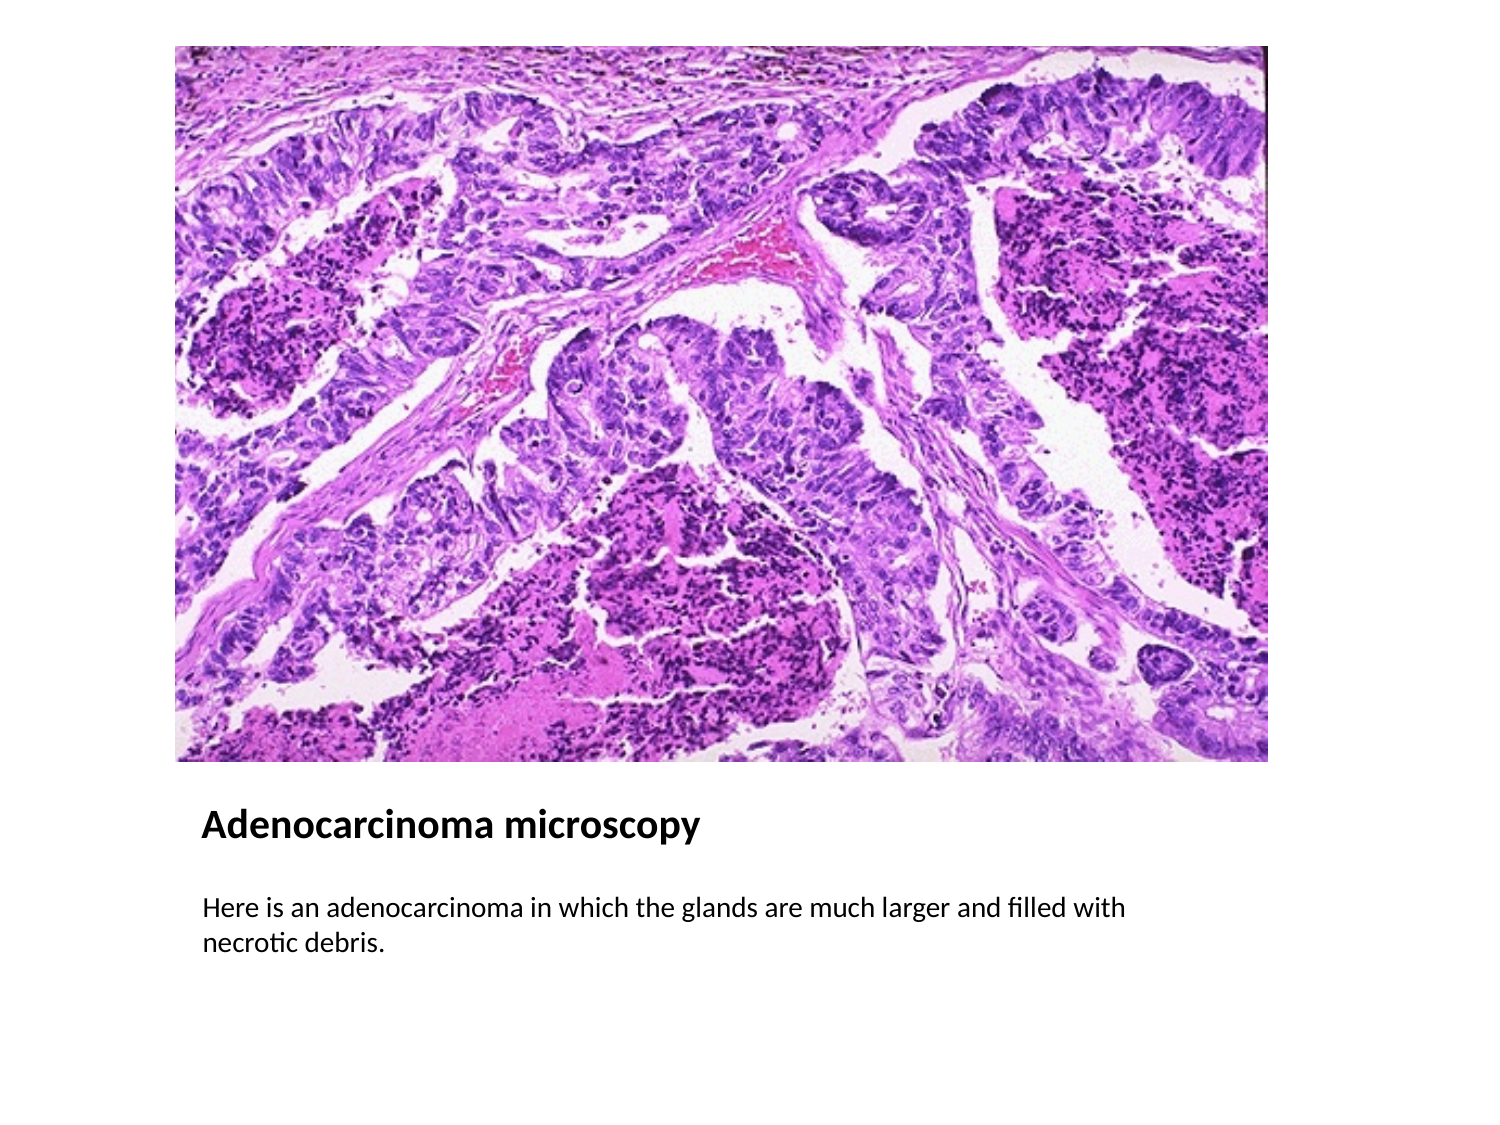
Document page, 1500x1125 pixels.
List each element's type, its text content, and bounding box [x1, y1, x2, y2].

picture [175, 46, 1268, 776]
list Here is an adenocarcinoma in which the glands are much larger and filled with necrotic debris. [187, 880, 1194, 1013]
title Adenocarcinoma microscopy [175, 769, 1076, 855]
